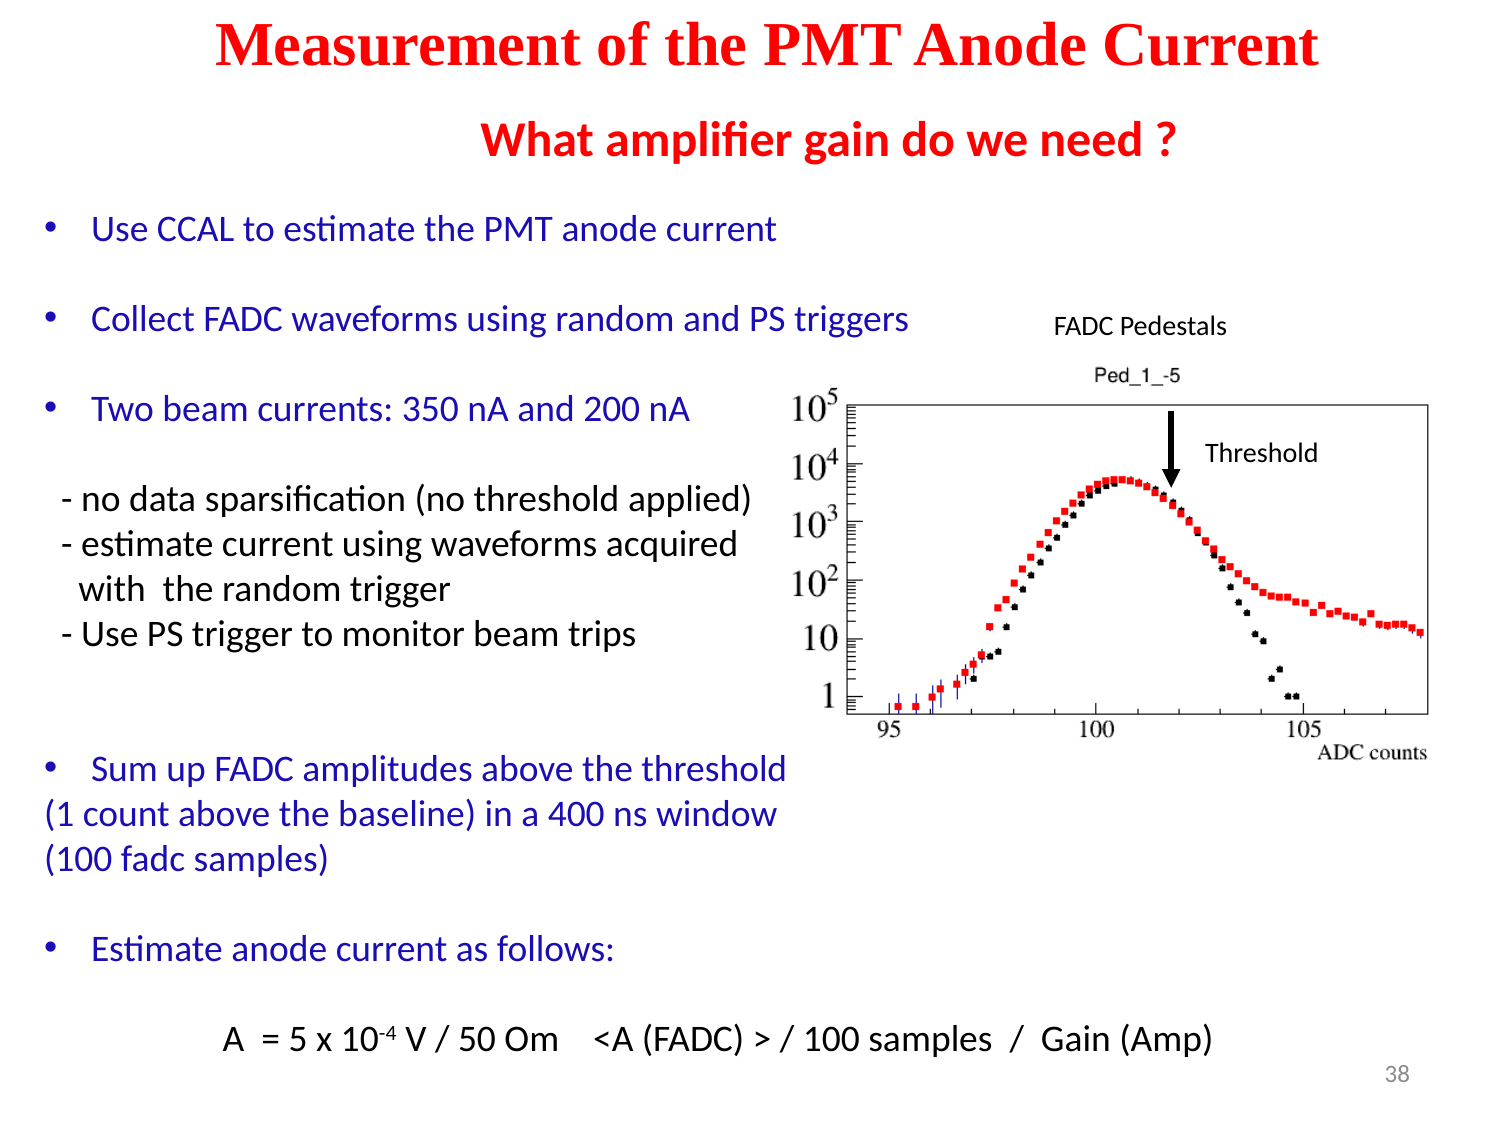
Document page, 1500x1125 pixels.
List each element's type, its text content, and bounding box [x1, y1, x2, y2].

text_box What amplifier gain do we need ? [465, 99, 1205, 174]
slide_number 38 [1074, 1042, 1425, 1103]
text_box Use CCAL to estimate the PMT anode current Collect FADC waveforms using random and PS triggers Two beam currents: 350 nA and 200 nA - no data sparsification (no threshold applied) - estimate current using waveforms acquired with the random trigger - Use PS trigger to monitor beam trips Sum up FADC amplitudes above the threshold (1 count above the baseline) in a 400 ns window (100 fadc samples) Estimate anode current as follows: A = 5 x 10-4 V / 50 Om <A (FADC) > / 100 samples / Gain (Amp) [29, 196, 1244, 1100]
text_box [775, 299, 1500, 803]
title Measurement of the PMT Anode Current [163, 43, 1388, 113]
